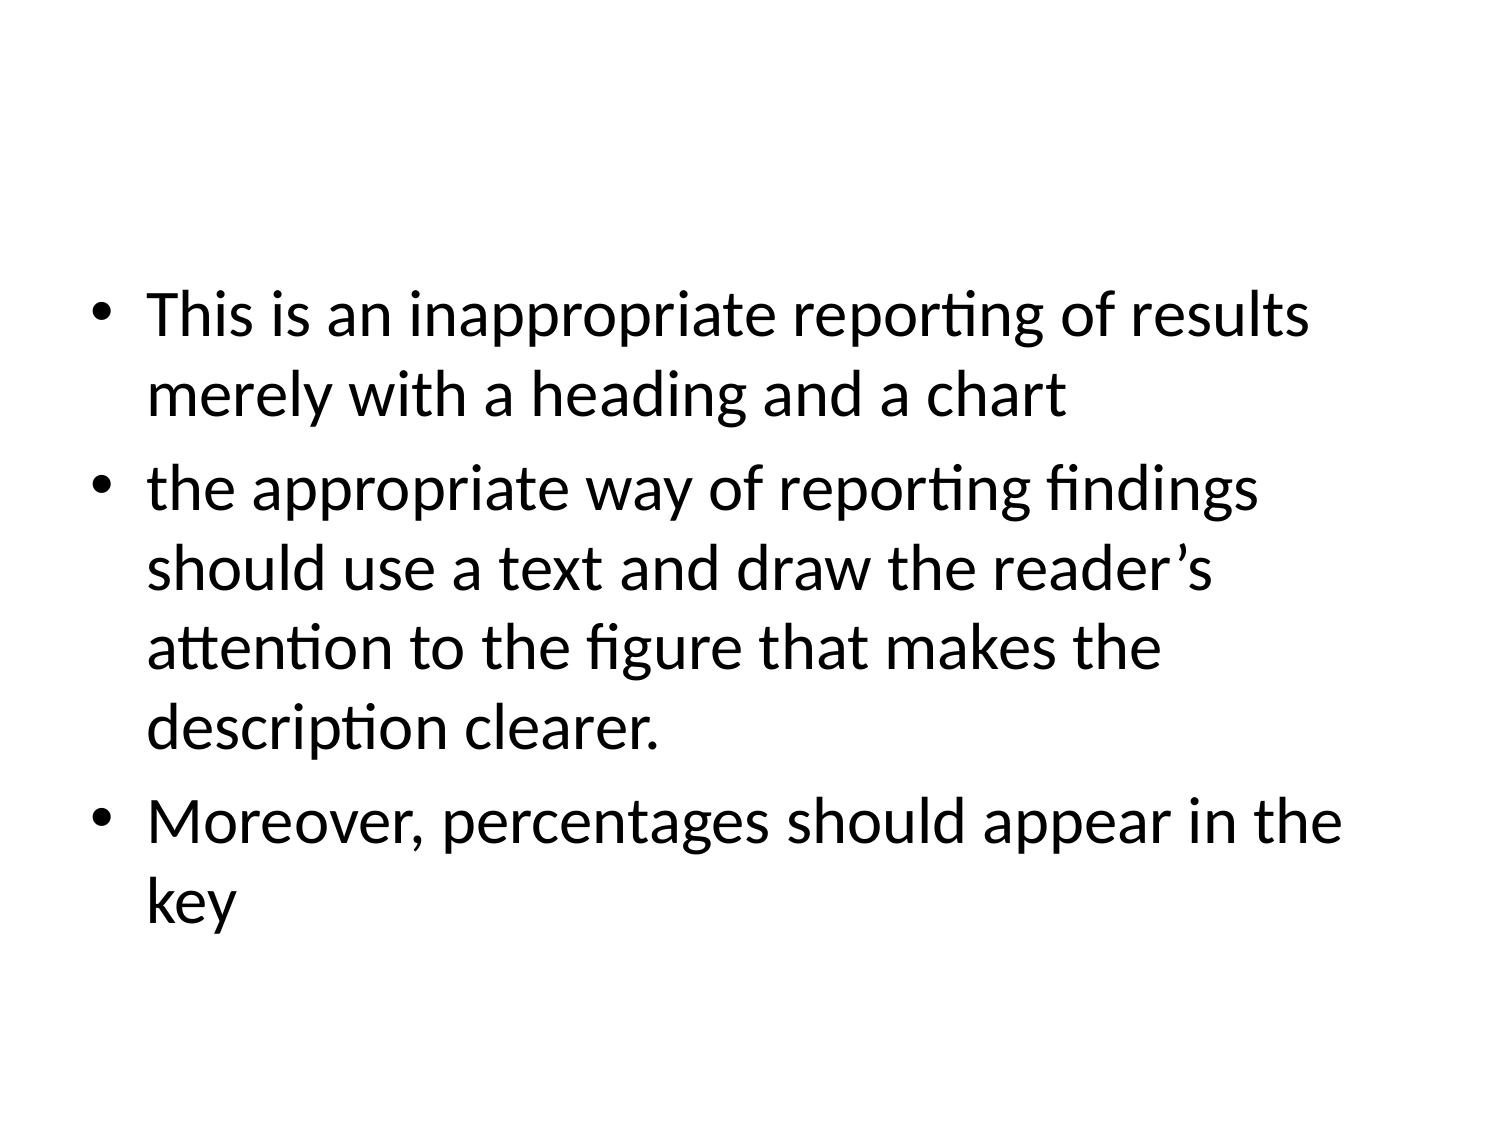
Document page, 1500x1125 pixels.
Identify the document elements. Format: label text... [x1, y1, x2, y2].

list This is an inappropriate reporting of results merely with a heading and a chart the appropriate way of reporting findings should use a text and draw the reader’s attention to the figure that makes the description clearer. Moreover, percentages should appear in the key [75, 262, 1425, 1005]
